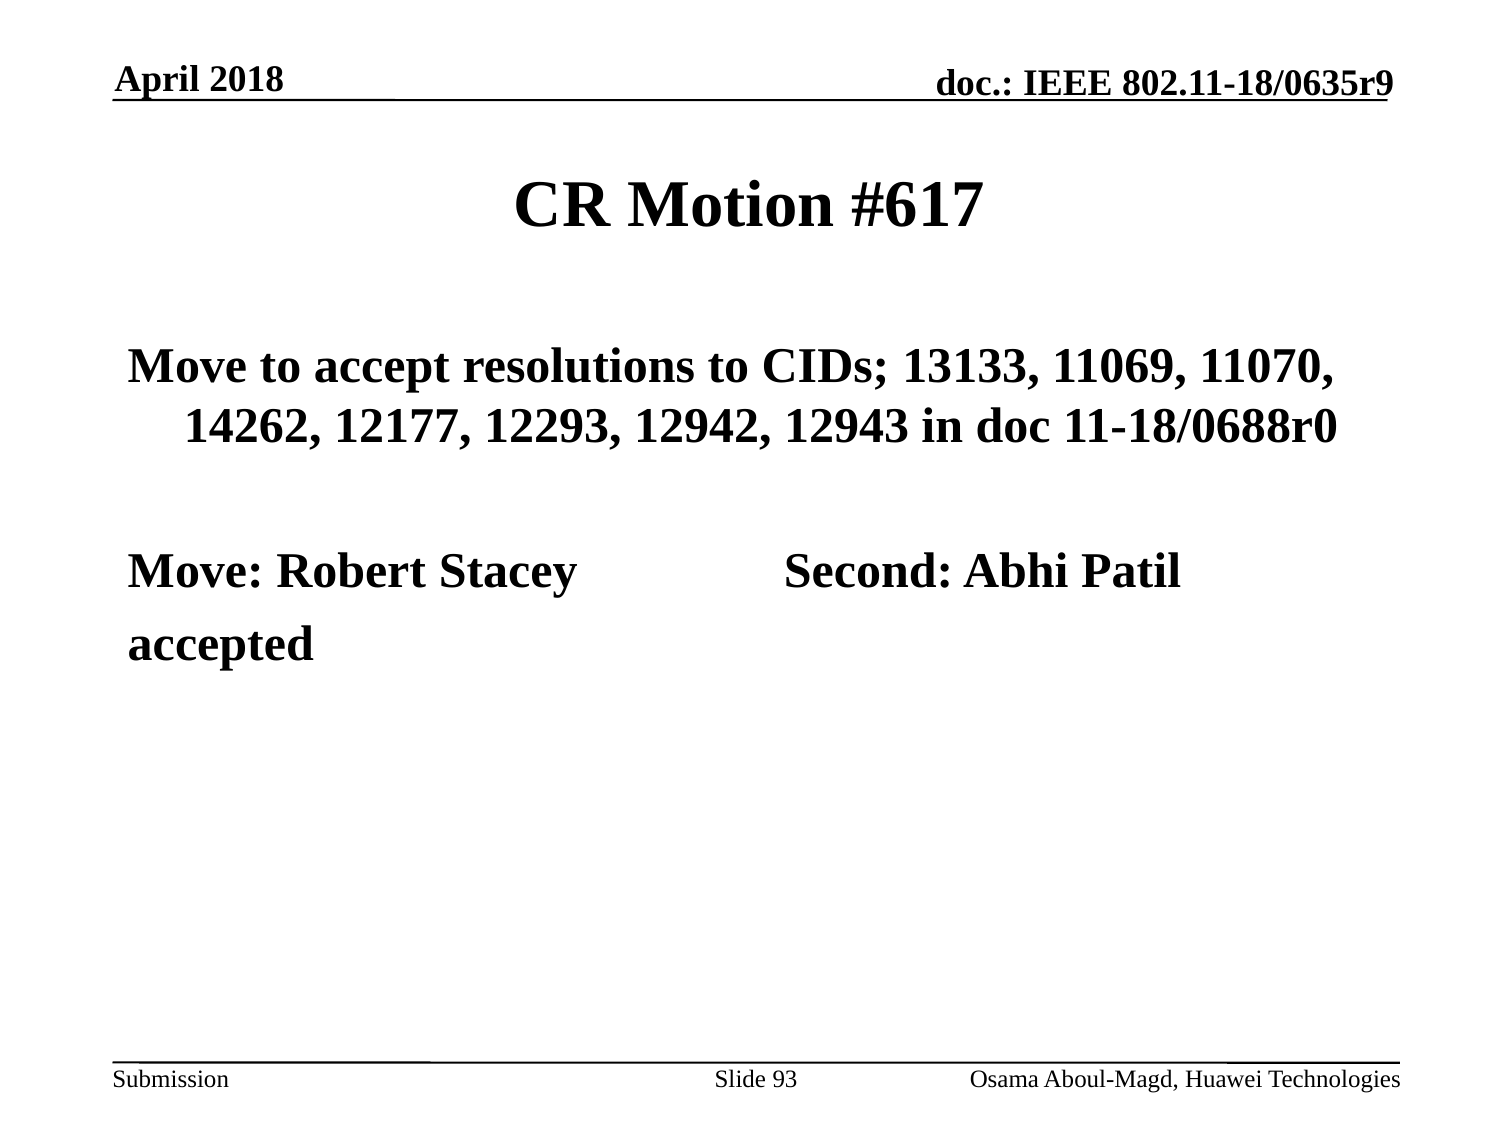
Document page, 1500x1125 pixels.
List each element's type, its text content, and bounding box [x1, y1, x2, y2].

title CR Motion #617 [112, 112, 1388, 288]
slide_number Slide 93 [712, 1061, 800, 1123]
list Move to accept resolutions to CIDs; 13133, 11069, 11070, 14262, 12177, 12293, 12942, 12943 in doc 11-18/0688r0 Move: Robert Stacey Second: Abhi Patil accepted [112, 324, 1388, 1000]
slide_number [114, 54, 423, 100]
footer Osama Aboul-Magd, Huawei Technologies [878, 1061, 1402, 1093]
